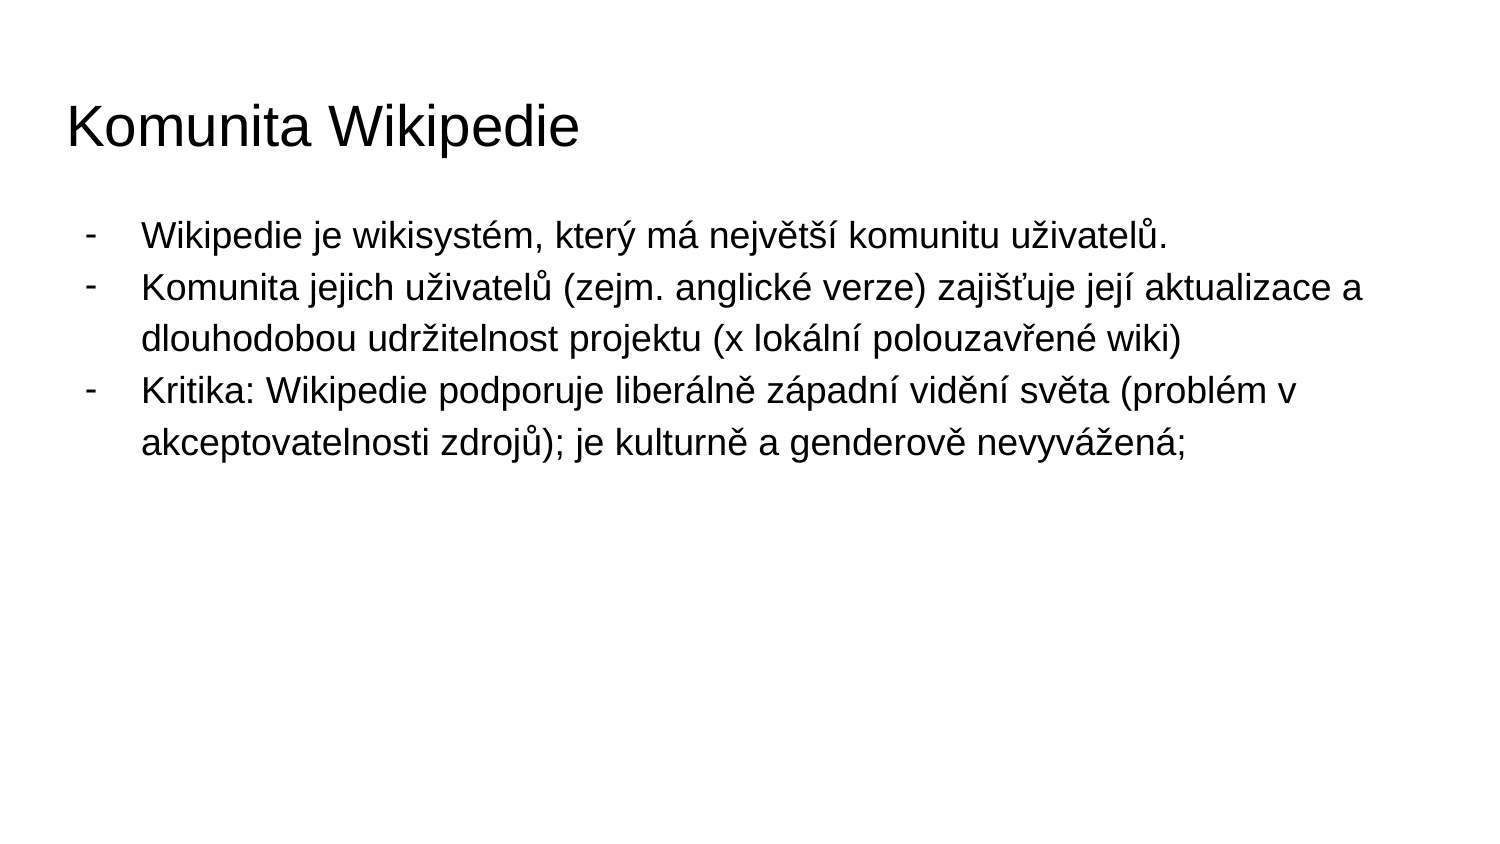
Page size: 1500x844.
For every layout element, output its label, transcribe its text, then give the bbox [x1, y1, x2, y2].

list Wikipedie je wikisystém, který má největší komunitu uživatelů. Komunita jejich uživatelů (zejm. anglické verze) zajišťuje její aktualizace a dlouhodobou udržitelnost projektu (x lokální polouzavřené wiki) Kritika: Wikipedie podporuje liberálně západní vidění světa (problém v akceptovatelnosti zdrojů); je kulturně a genderově nevyvážená; [51, 189, 1449, 750]
title Komunita Wikipedie [51, 72, 1449, 167]
